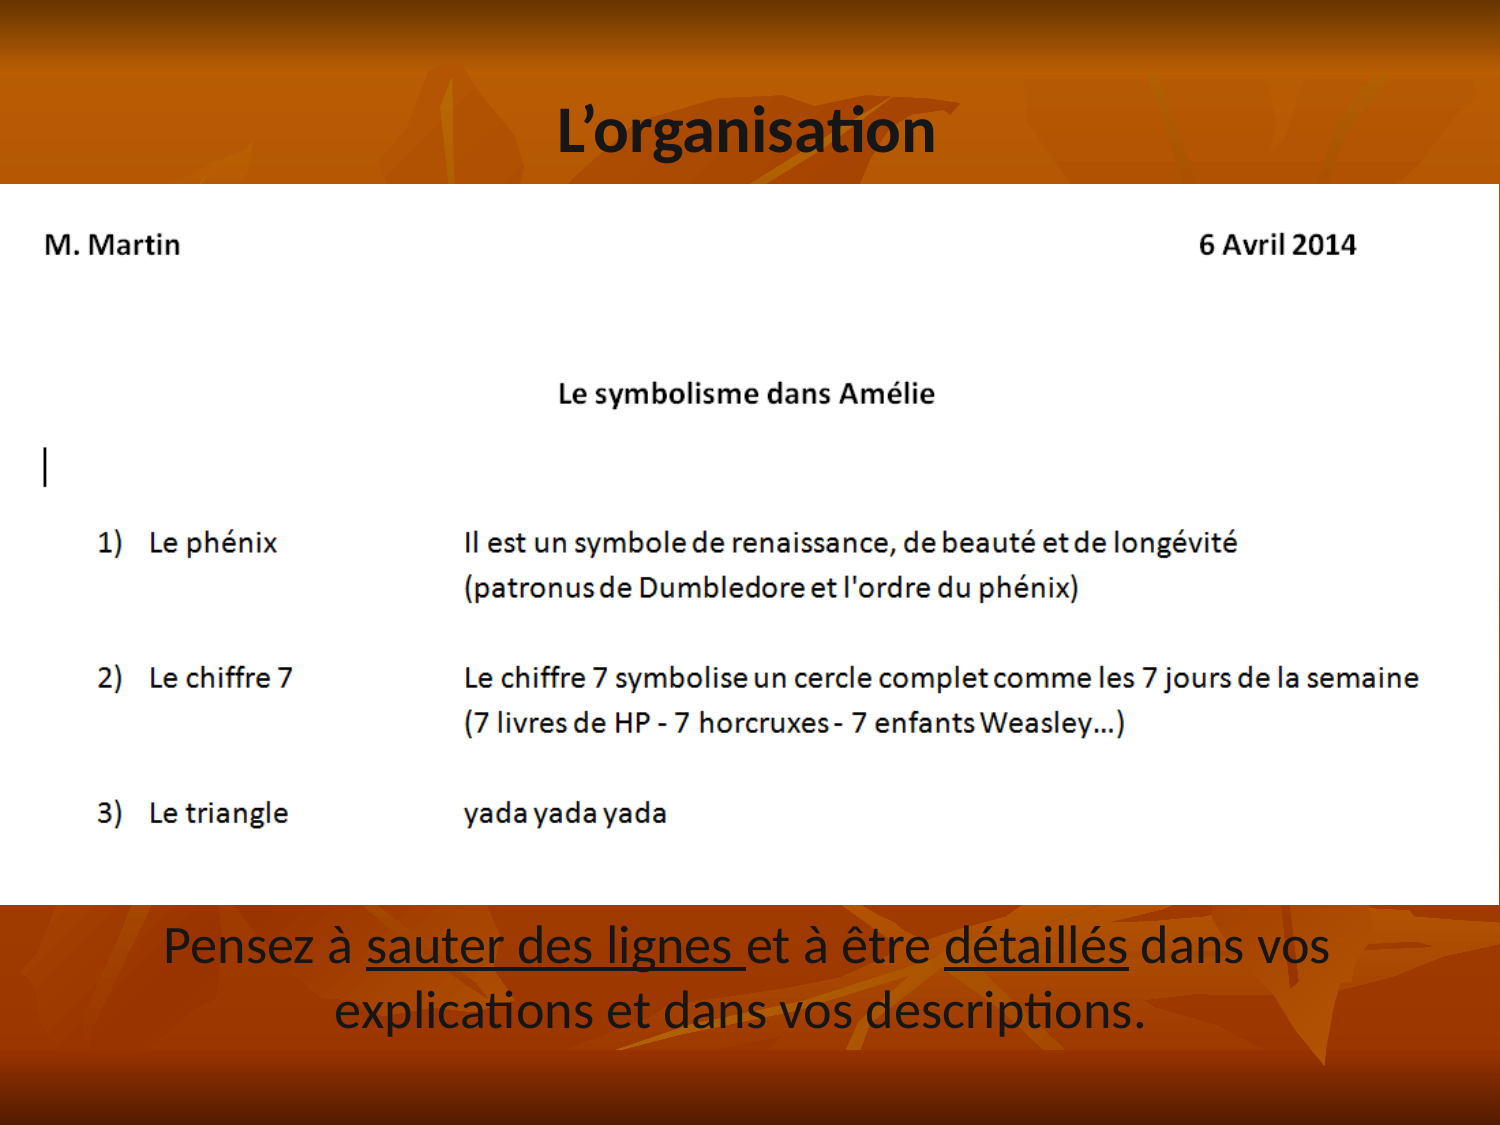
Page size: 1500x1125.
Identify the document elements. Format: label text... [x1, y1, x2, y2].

list L’organisation Pensez à sauter des lignes et à être détaillés dans vos explications et dans vos descriptions. [44, 913, 1451, 1036]
list L’organisation Pensez à sauter des lignes et à être détaillés dans vos explications et dans vos descriptions. [44, 77, 1451, 182]
picture [0, 184, 1499, 905]
